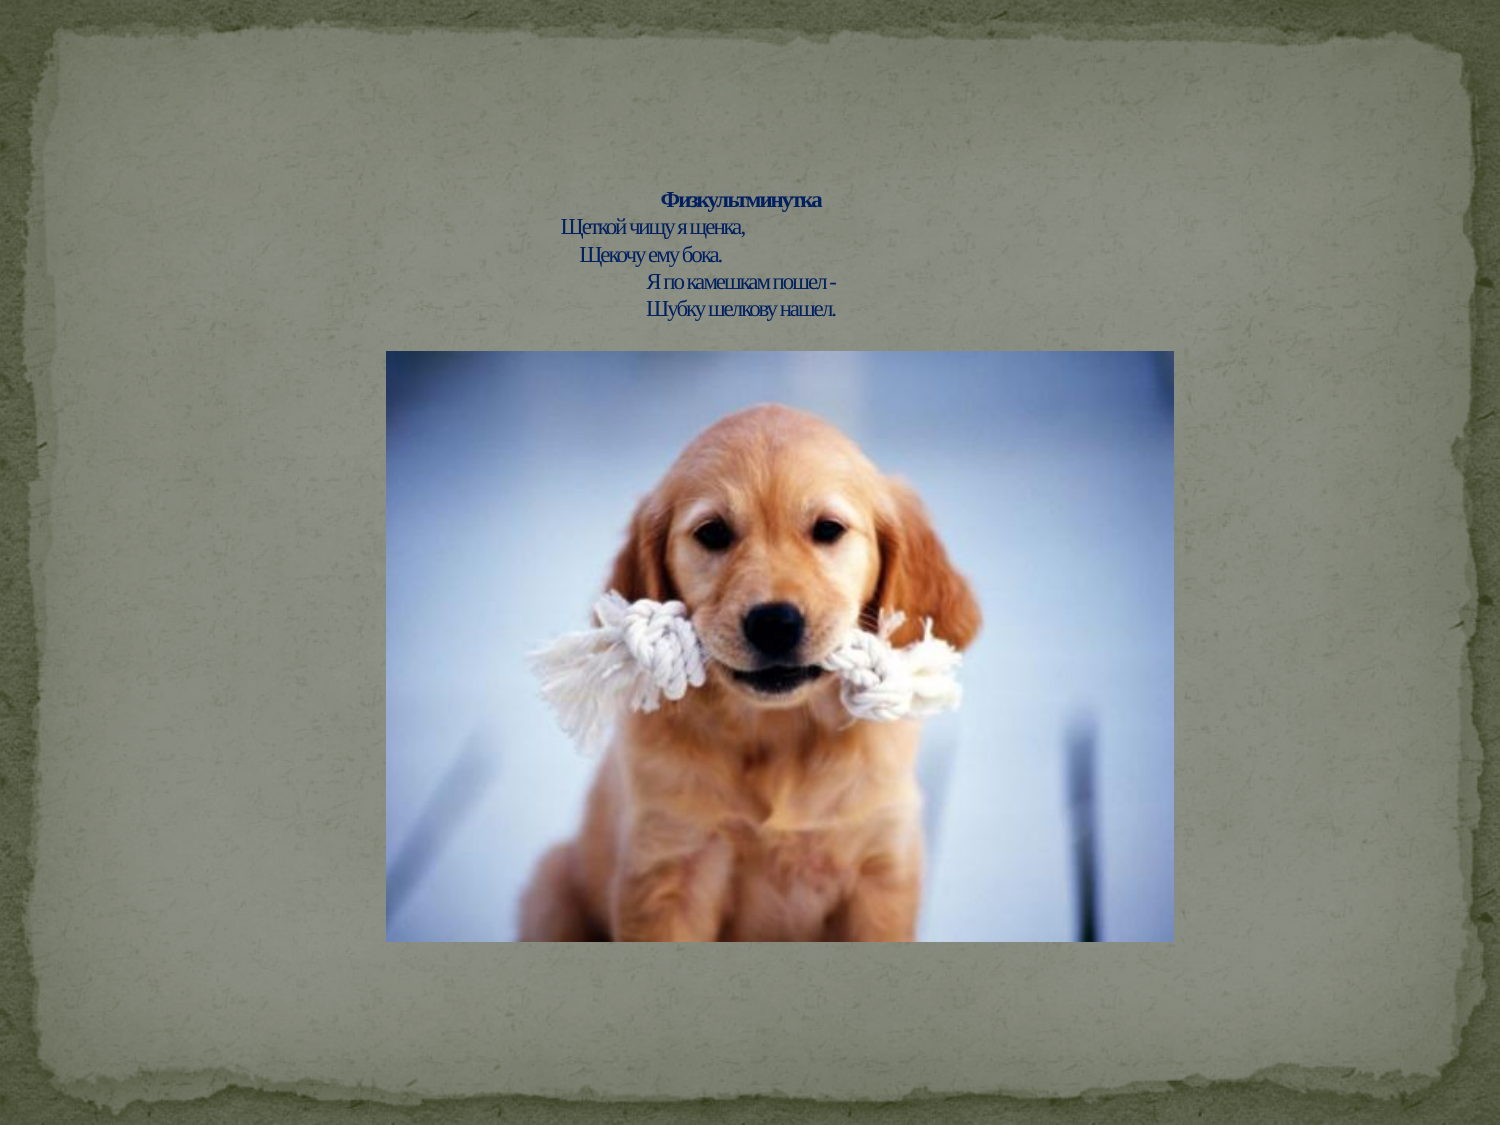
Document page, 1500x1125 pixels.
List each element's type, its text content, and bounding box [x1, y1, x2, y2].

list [388, 353, 1174, 941]
title Физкультминутка Щеткой чищу я щенка, Щекочу ему бока. Я по камешкам пошел - Шубку шелкову нашел. [152, 117, 1332, 387]
picture [386, 351, 1174, 942]
